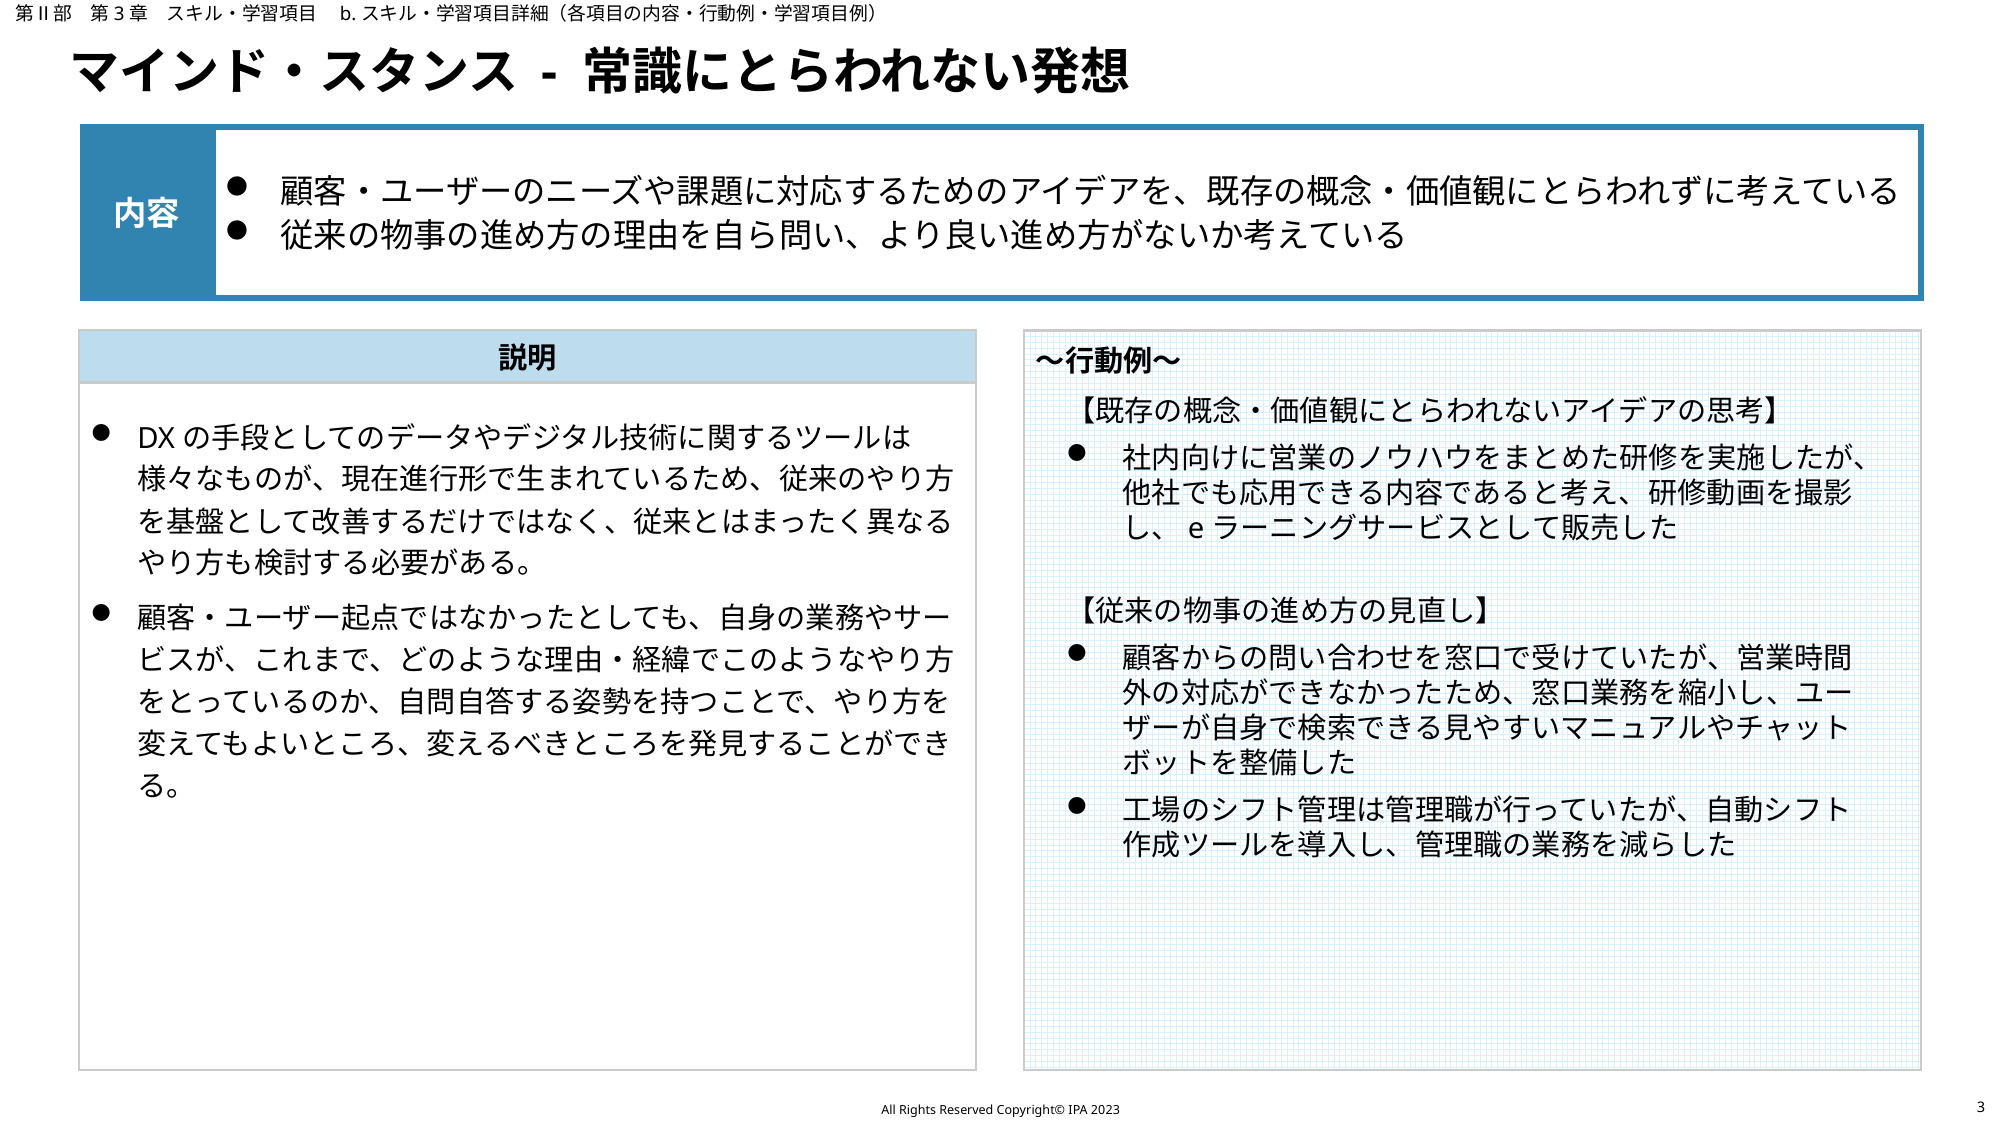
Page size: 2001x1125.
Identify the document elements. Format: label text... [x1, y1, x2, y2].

list 第Ⅱ部 第3章 スキル・学習項目 b.スキル・学習項目詳細（各項目の内容・行動例・学習項目例） [1, 0, 1891, 25]
text_box 顧客・ユーザーのニーズや課題に対応するためのアイデアを、既存の概念・価値観にとらわれずに考えている 従来の物事の進め方の理由を自ら問い、より良い進め方がないか考えている [212, 126, 1922, 298]
text_box 【既存の概念・価値観にとらわれないアイデアの思考】 社内向けに営業のノウハウをまとめた研修を実施したが、他社でも応用できる内容であると考え、研修動画を撮影し、eラーニングサービスとして販売した 【従来の物事の進め方の見直し】 顧客からの問い合わせを窓口で受けていたが、営業時間外の対応ができなかったため、窓口業務を縮小し、ユーザーが自身で検索できる見やすいマニュアルやチャットボットを整備した 工場のシフト管理は管理職が行っていたが、自動シフト作成ツールを導入し、管理職の業務を減らした [1066, 392, 1880, 910]
text_box 説明 [78, 330, 976, 382]
title マインド・スタンス - 常識にとらわれない発想 [54, 25, 1945, 114]
text_box ～行動例～ [1024, 330, 1922, 1071]
text_box DXの手段としてのデータやデジタル技術に関するツールは様々なものが、現在進行形で生まれているため、従来のやり方を基盤として改善するだけではなく、従来とはまったく異なるやり方も検討する必要がある。 顧客・ユーザー起点ではなかったとしても、自身の業務やサービスが、これまで、どのような理由・経緯でこのようなやり方をとっているのか、自問自答する姿勢を持つことで、やり方を変えてもよいところ、変えるべきところを発見することができる。 [78, 382, 976, 1071]
slide_number 2 [1712, 1086, 2000, 1125]
text_box 内容 [82, 126, 211, 298]
